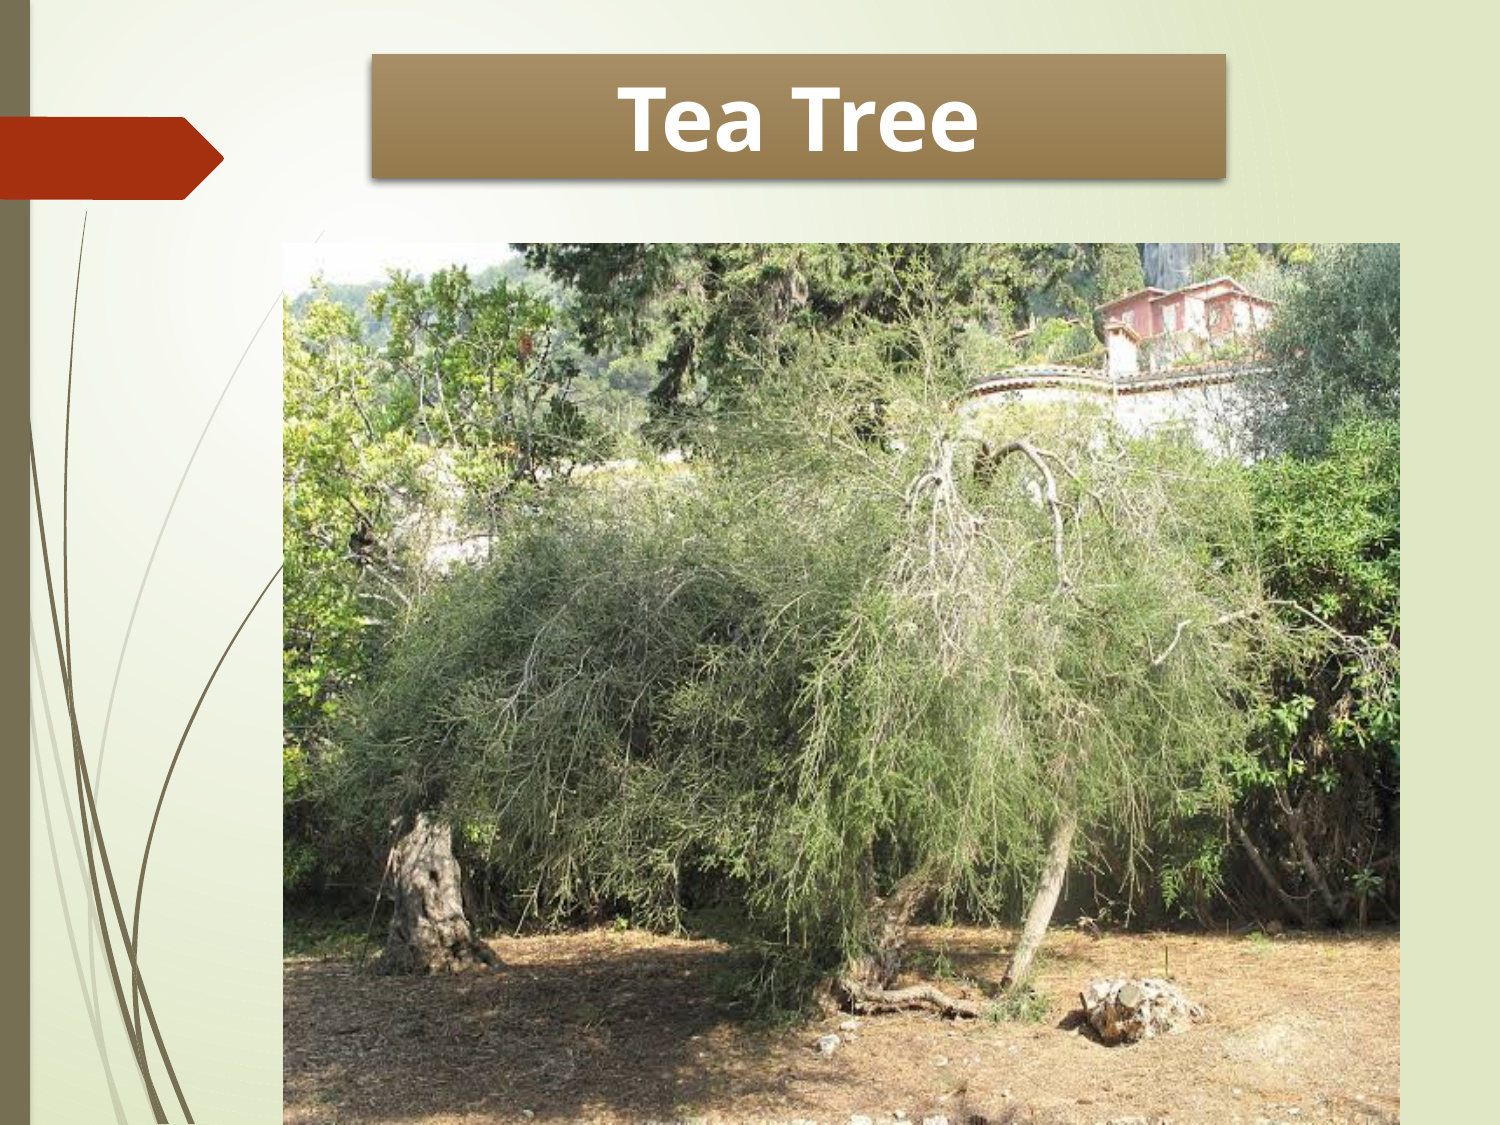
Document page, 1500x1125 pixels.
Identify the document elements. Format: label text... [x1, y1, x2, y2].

title Tea Tree [371, 54, 1226, 178]
picture [283, 243, 1400, 1125]
